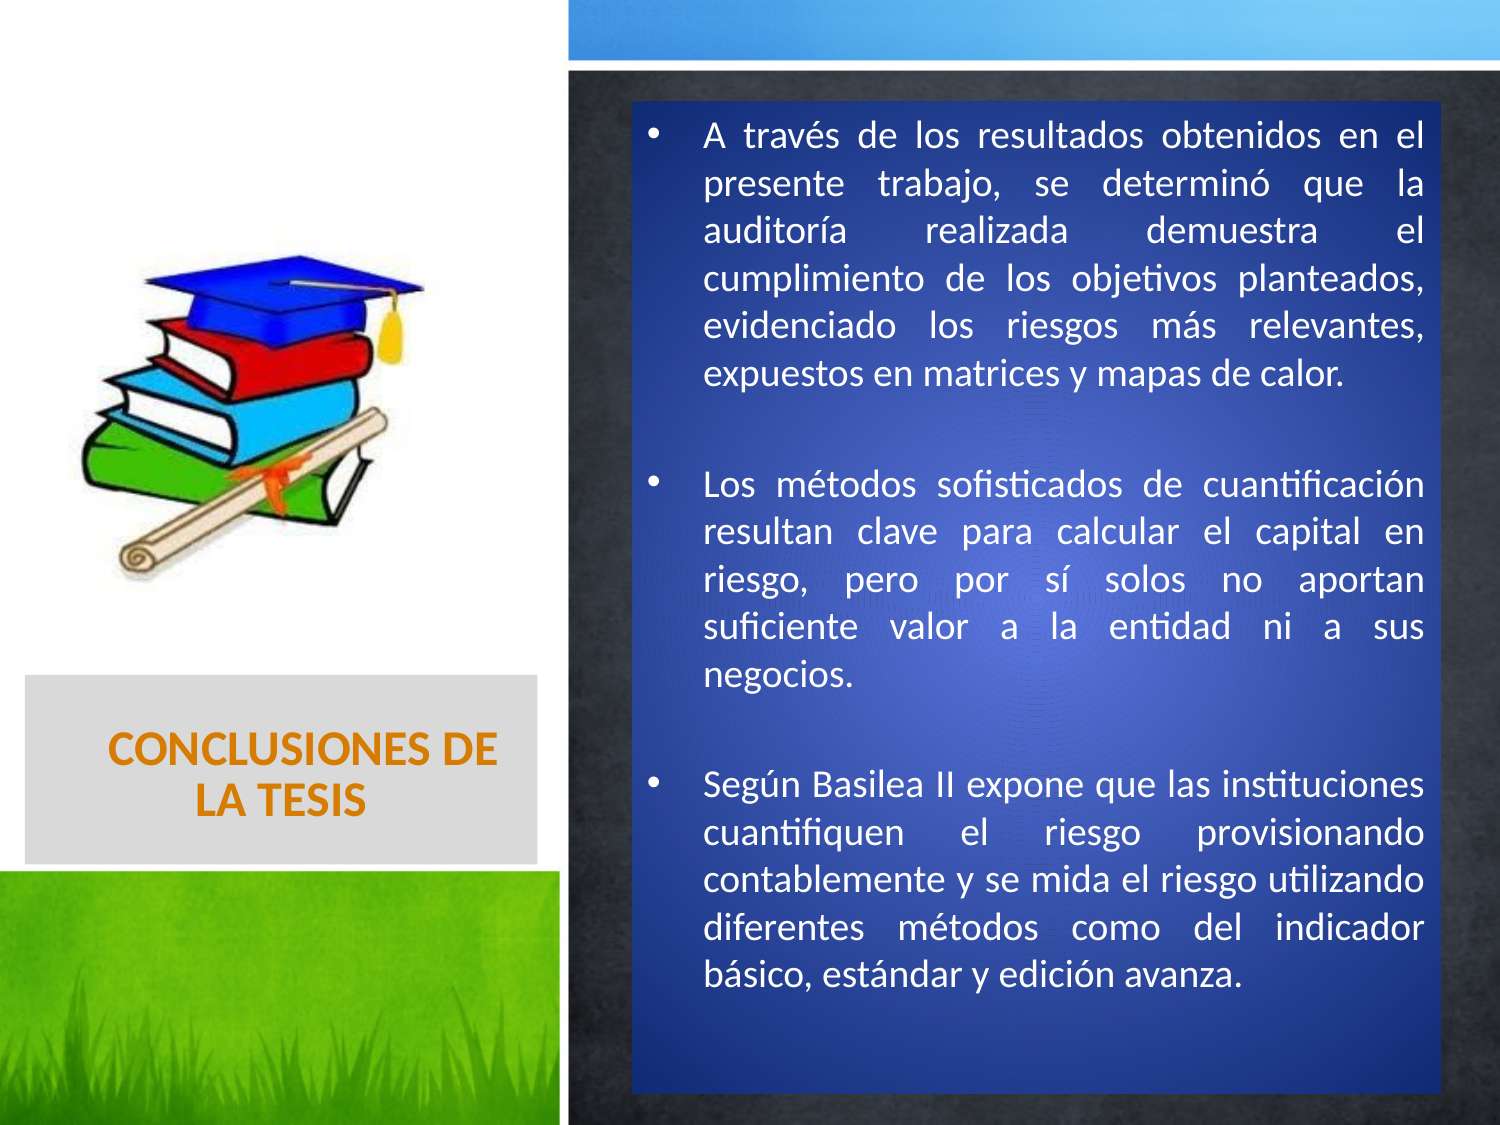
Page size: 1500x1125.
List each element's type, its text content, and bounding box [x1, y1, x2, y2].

text_box CONCLUSIONES DE LA TESIS [24, 674, 538, 865]
picture [0, 0, 1500, 1125]
list A través de los resultados obtenidos en el presente trabajo, se determinó que la auditoría realizada demuestra el cumplimiento de los objetivos planteados, evidenciado los riesgos más relevantes, expuestos en matrices y mapas de calor. Los métodos sofisticados de cuantificación resultan clave para calcular el capital en riesgo, pero por sí solos no aportan suficiente valor a la entidad ni a sus negocios. Según Basilea II expone que las instituciones cuantifiquen el riesgo provisionando contablemente y se mida el riesgo utilizando diferentes métodos como del indicador básico, estándar y edición avanza. [631, 101, 1441, 1094]
